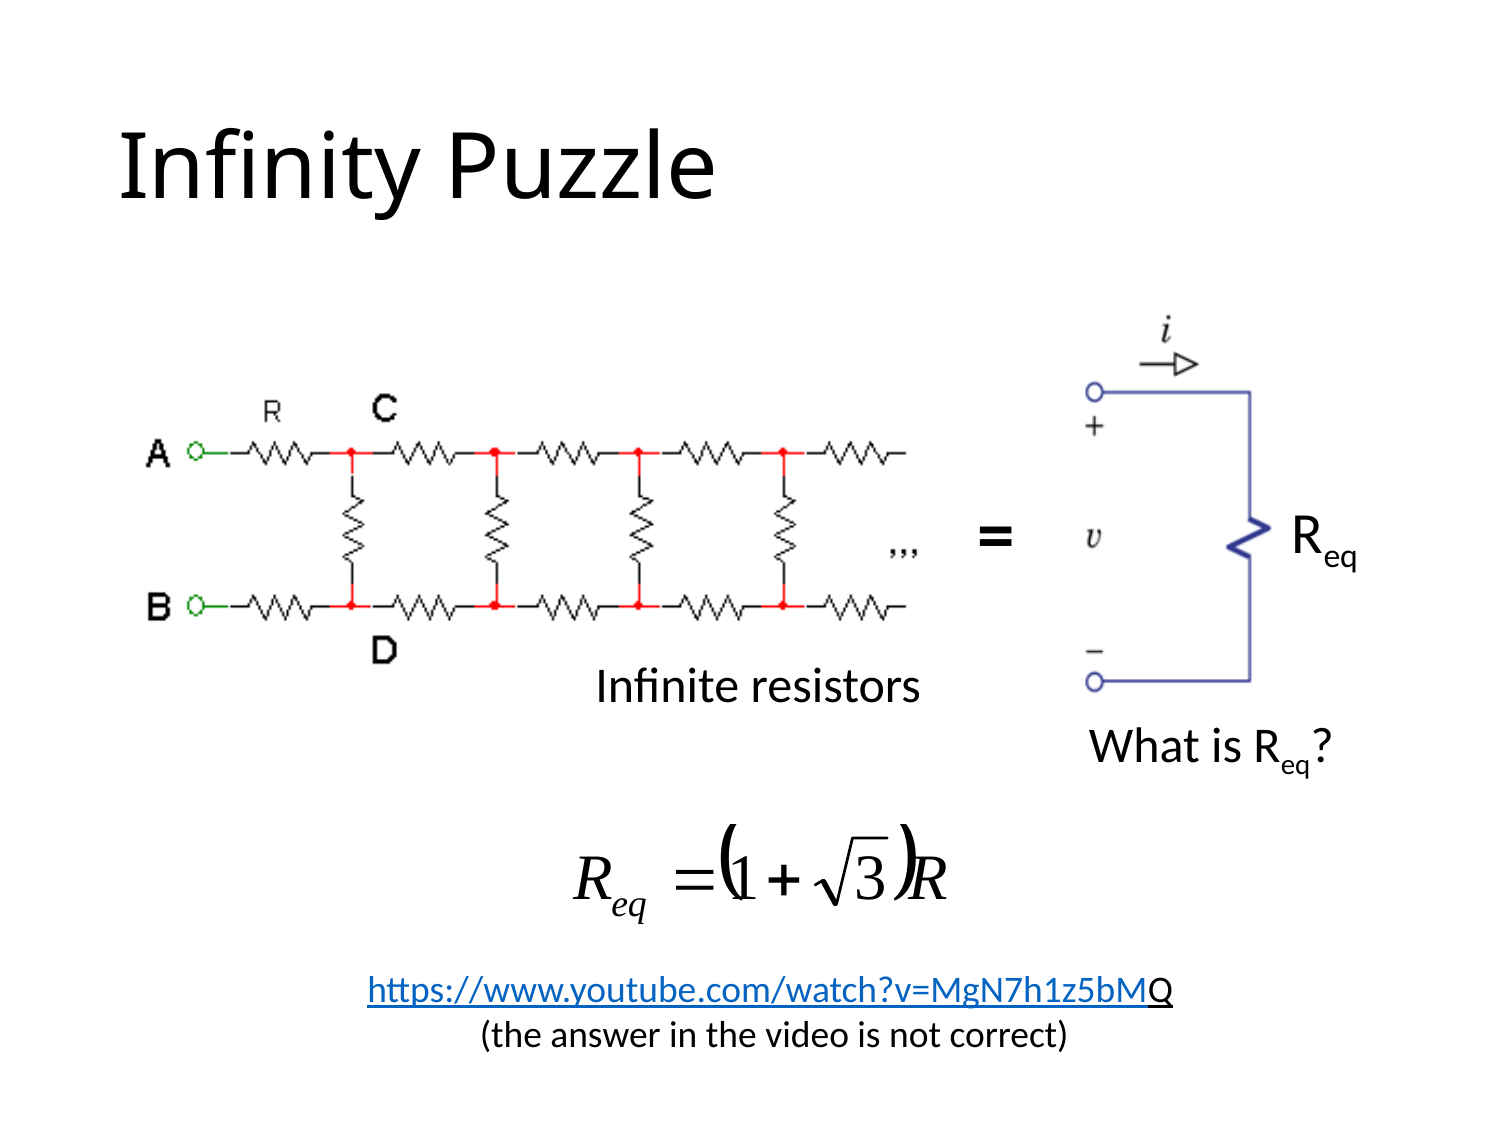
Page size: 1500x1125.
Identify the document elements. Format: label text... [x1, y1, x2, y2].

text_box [561, 824, 961, 938]
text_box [1052, 305, 1376, 781]
text_box Infinite resistors [580, 644, 954, 720]
text_box = [941, 478, 1052, 583]
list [123, 362, 941, 701]
text_box https://www.youtube.com/watch?v=MgN7h1z5bMQ (the answer in the video is not correct) [299, 957, 1250, 1063]
title Infinity Puzzle [103, 59, 1397, 278]
